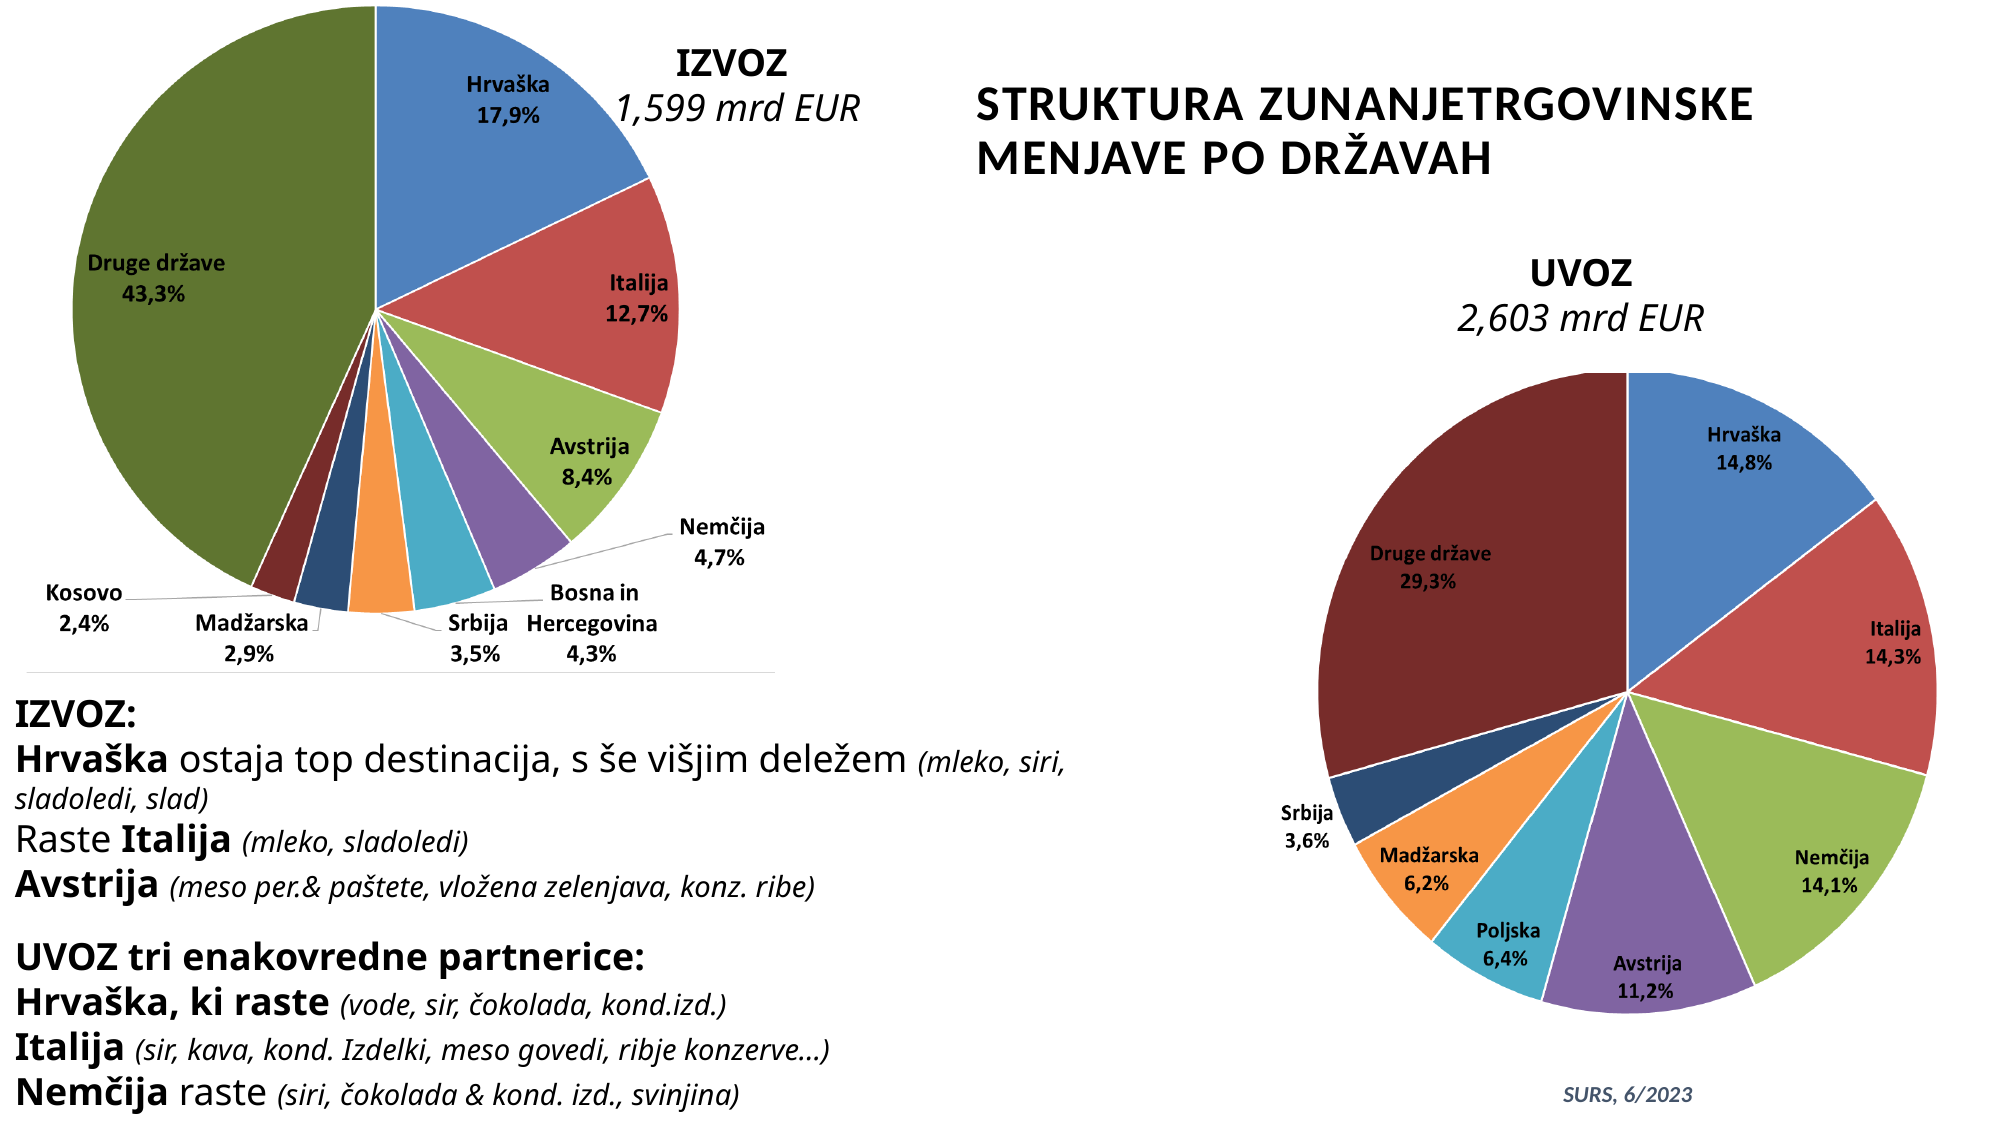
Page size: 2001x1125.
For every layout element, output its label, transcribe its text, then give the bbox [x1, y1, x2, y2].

text_box IZVOZ: Hrvaška ostaja top destinacija, s še višjim deležem (mleko, siri, sladoledi, slad) Raste Italija (mleko, sladoledi) Avstrija (meso per.& paštete, vložena zelenjava, konz. ribe) UVOZ tri enakovredne partnerice: Hrvaška, ki raste (vode, sir, čokolada, kond.izd.) Italija (sir, kava, kond. Izdelki, meso govedi, ribje konzerve…) Nemčija raste (siri, čokolada & kond. izd., svinjina) [0, 683, 1114, 1121]
text_box SURS, 6/2023 [1548, 1072, 1737, 1115]
picture [1260, 373, 1986, 1047]
text_box UVOZ 2,603 mrd EUR [1442, 242, 1720, 347]
picture [26, 0, 776, 710]
text_box Struktura Zunanjetrgovinske menjave po državah [961, 21, 1796, 242]
text_box IZVOZ 1,599 mrd EUR [776, 31, 876, 136]
